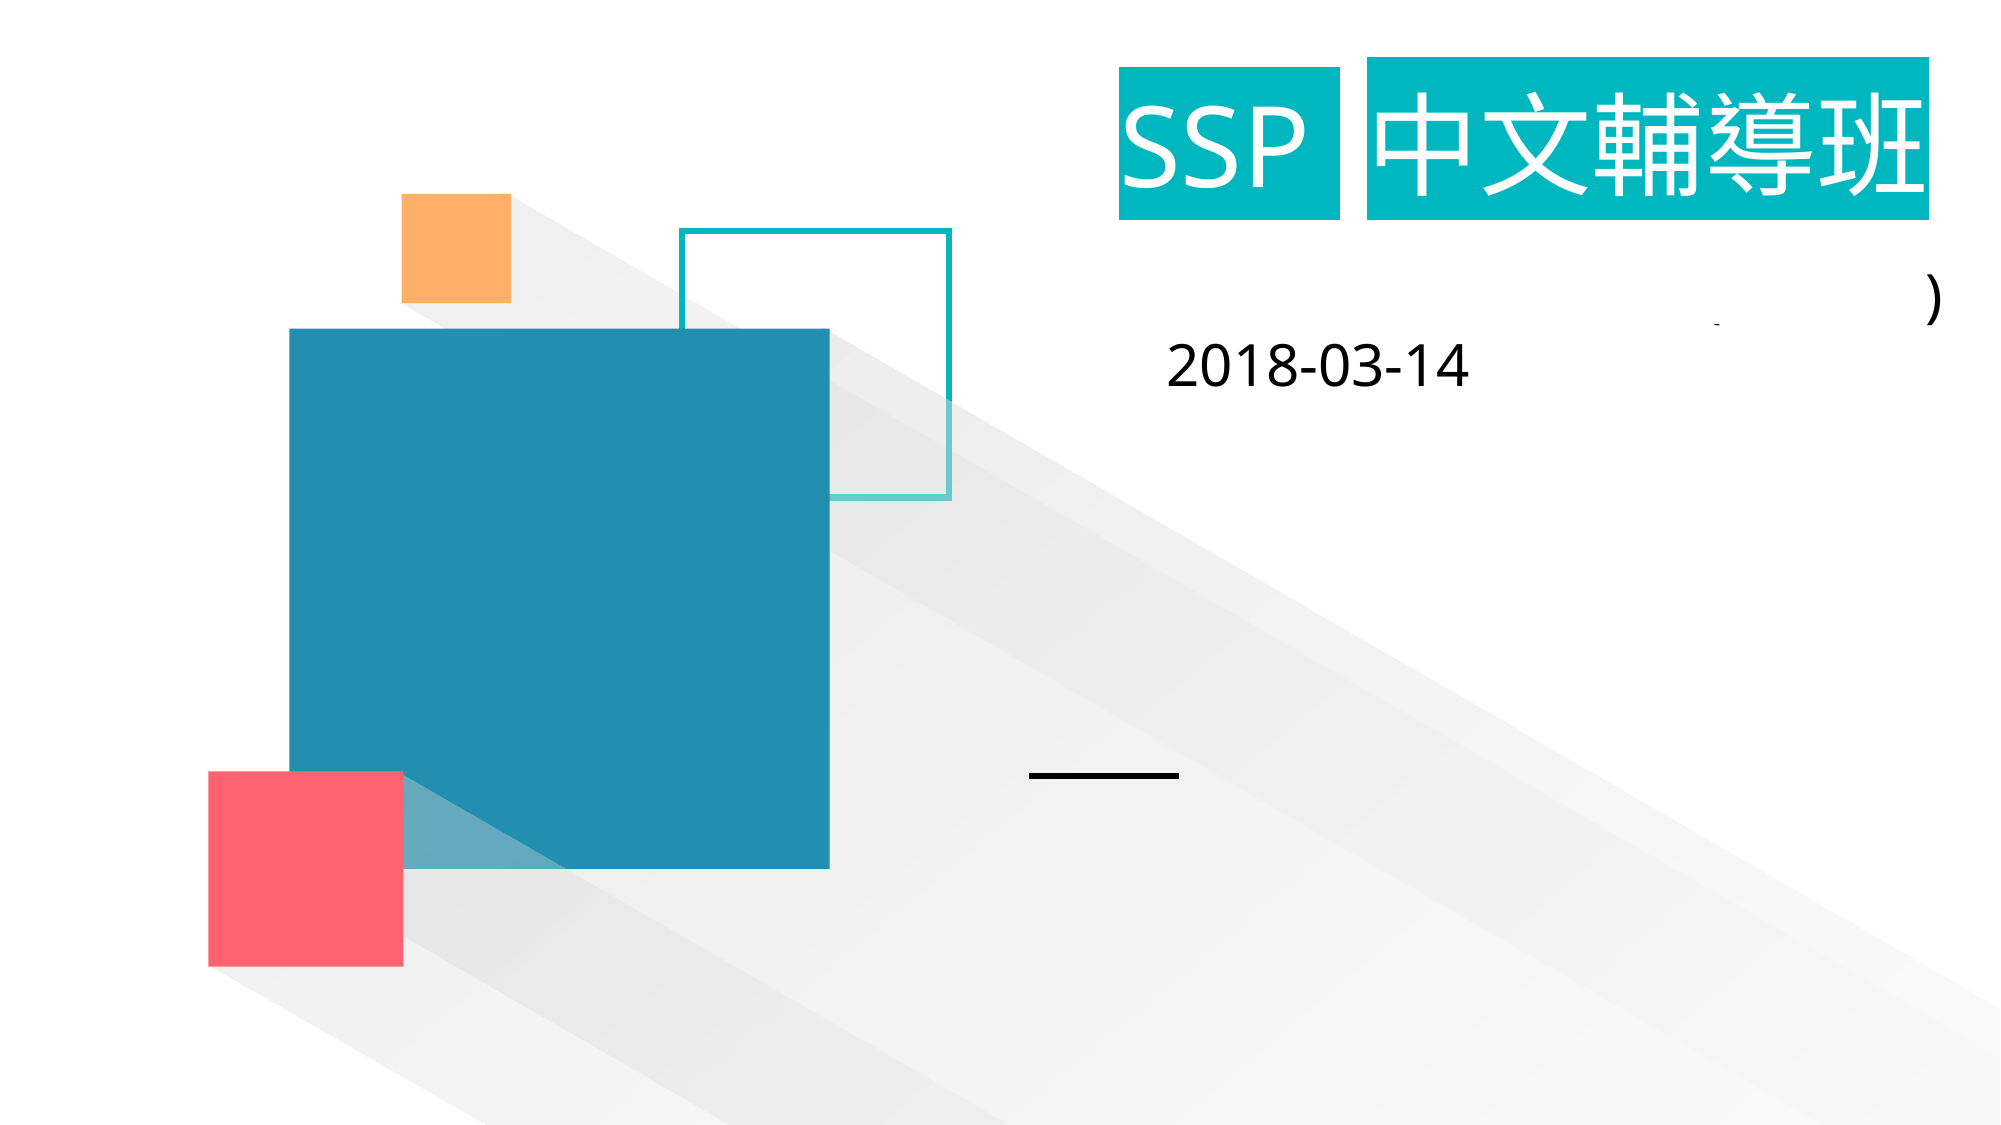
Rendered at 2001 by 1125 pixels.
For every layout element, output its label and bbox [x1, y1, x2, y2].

text_box [139, 771, 2000, 1125]
text_box [290, 193, 2000, 328]
text_box [289, 328, 2000, 771]
